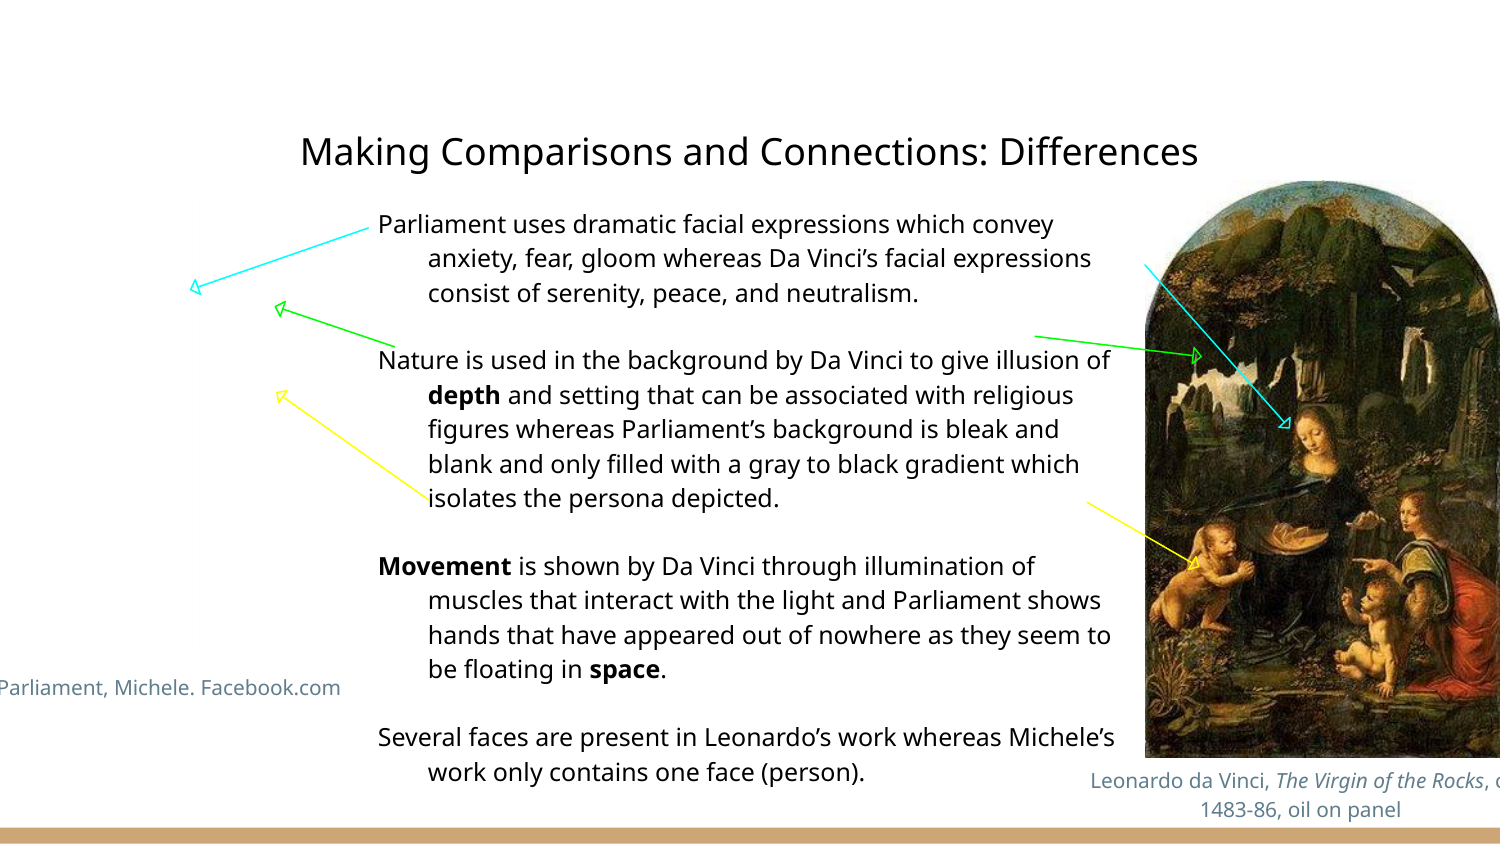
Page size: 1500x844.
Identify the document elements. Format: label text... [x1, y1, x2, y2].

text_box Leonardo da Vinci, The Virgin of the Rocks, c. 1483-86, oil on panel [1064, 749, 1500, 807]
text_box Parliament, Michele. Facebook.com [0, 663, 415, 708]
list Parliament uses dramatic facial expressions which convey anxiety, fear, gloom whereas Da Vinci’s facial expressions consist of serenity, peace, and neutralism. Nature is used in the background by Da Vinci to give illusion of depth and setting that can be associated with religious figures whereas Parliament’s background is bleak and blank and only filled with a gray to black gradient which isolates the persona depicted. Movement is shown by Da Vinci through illumination of muscles that interact with the light and Parliament shows hands that have appeared out of nowhere as they seem to be floating in space. Several faces are present in Leonardo’s work whereas Michele’s work only contains one face (person). [337, 189, 1140, 750]
picture [0, 196, 339, 648]
title Making Comparisons and Connections: Differences [51, 51, 1449, 189]
picture [1145, 180, 1500, 759]
